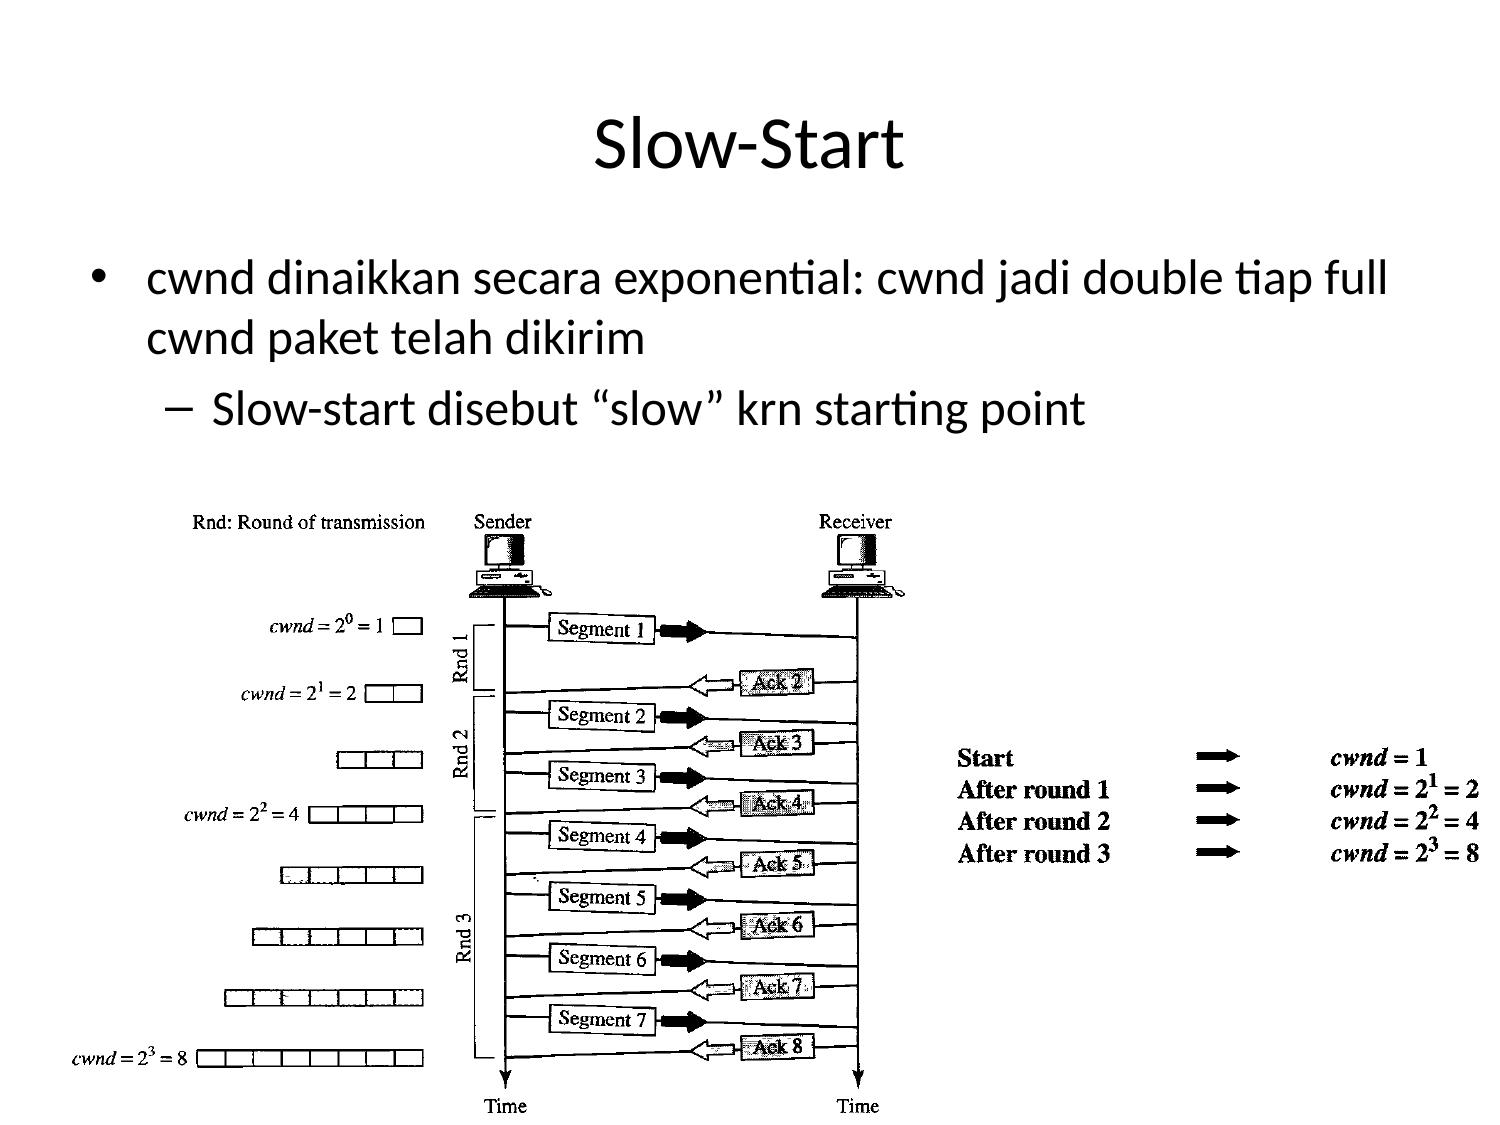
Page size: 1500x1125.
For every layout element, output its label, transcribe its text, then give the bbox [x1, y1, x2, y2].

picture [949, 737, 1492, 874]
picture [62, 499, 915, 1125]
title Slow-Start [74, 44, 1426, 233]
list cwnd dinaikkan secara exponential: cwnd jadi double tiap full cwnd paket telah dikirim Slow-start disebut “slow” krn starting point [74, 237, 1413, 976]
